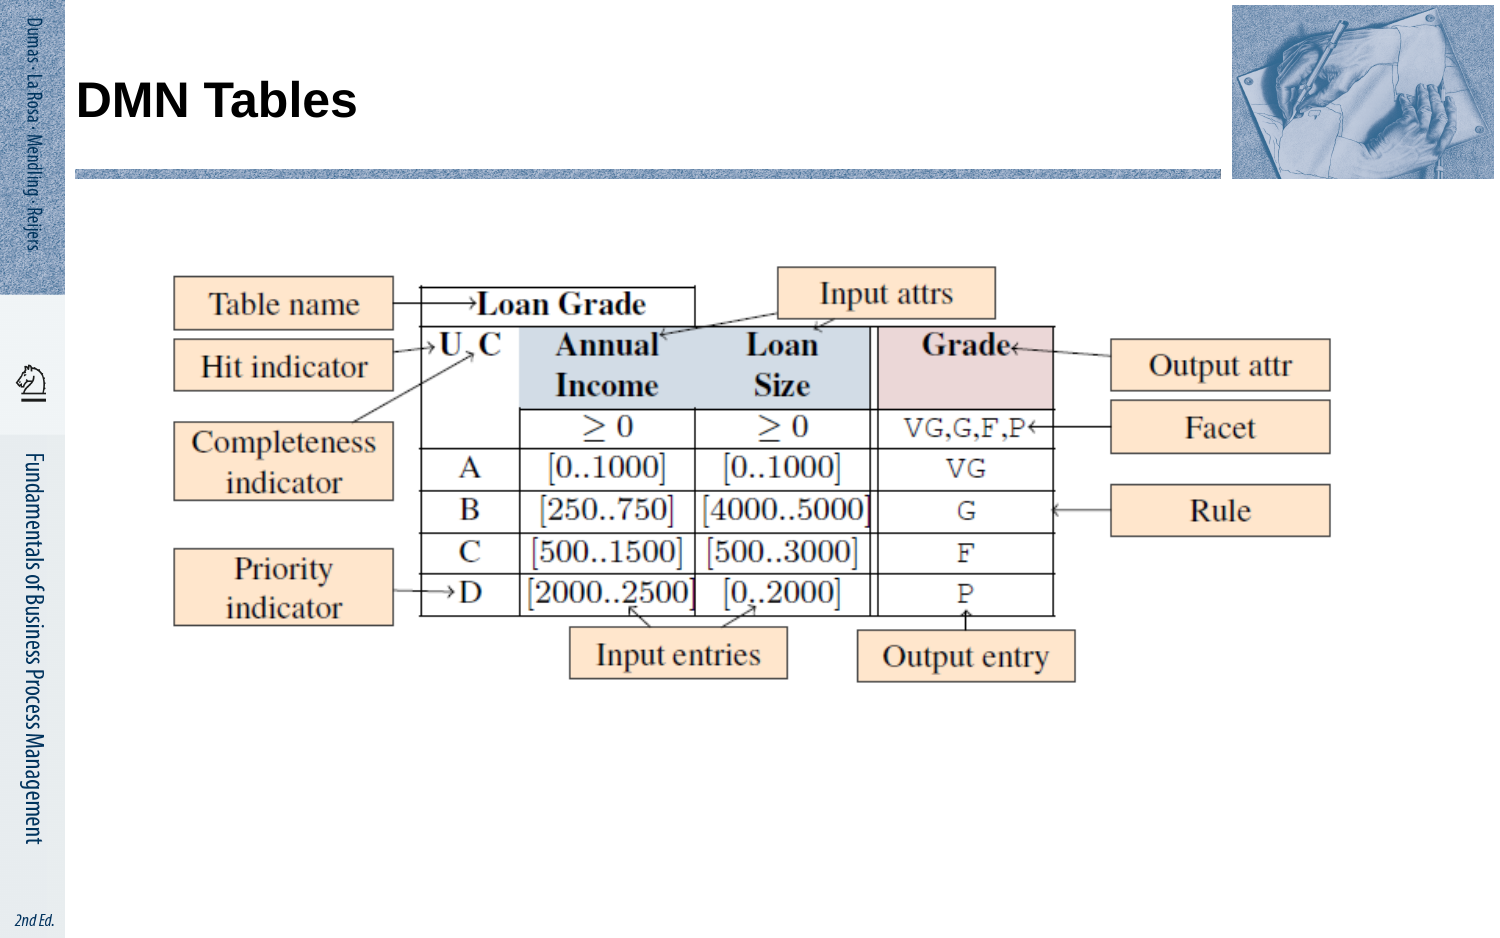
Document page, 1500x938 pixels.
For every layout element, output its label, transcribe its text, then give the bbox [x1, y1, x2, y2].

picture [1232, 5, 1494, 179]
title DMN Tables [75, 22, 1198, 172]
picture [75, 169, 1221, 179]
picture [133, 226, 1367, 711]
picture [0, 0, 65, 938]
